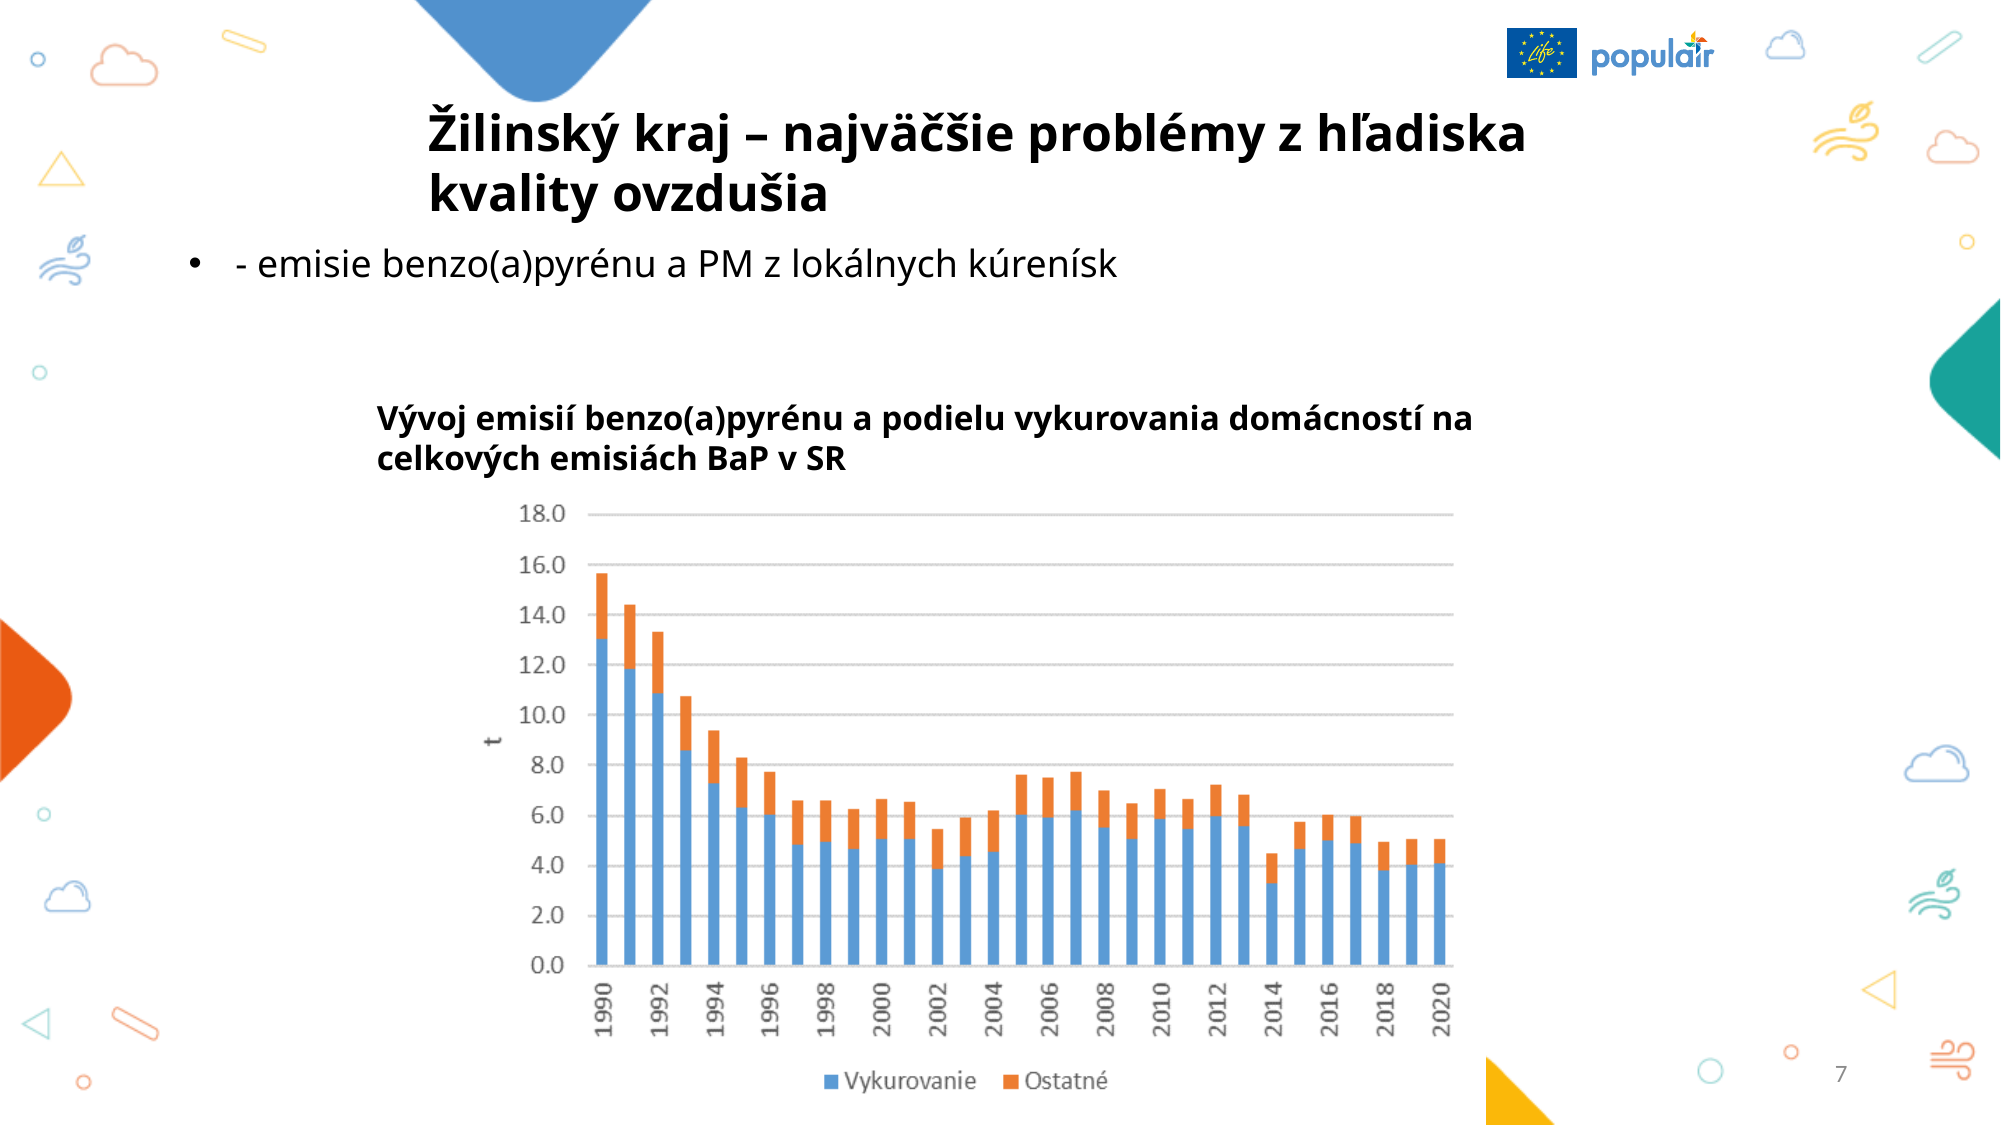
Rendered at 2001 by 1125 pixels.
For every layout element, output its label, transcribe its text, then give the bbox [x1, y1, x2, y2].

picture [0, 0, 2001, 1125]
text_box Vývoj emisií benzo(a)pyrénu a podielu vykurovania domácností na celkových emisiách BaP v SR [362, 390, 1650, 485]
text_box Žilinský kraj – najväčšie problémy z hľadiska kvality ovzdušia [413, 93, 1645, 229]
text_box - emisie benzo(a)pyrénu a PM z lokálnych kúrenísk [173, 187, 1914, 293]
slide_number 7 [1486, 1042, 1863, 1103]
